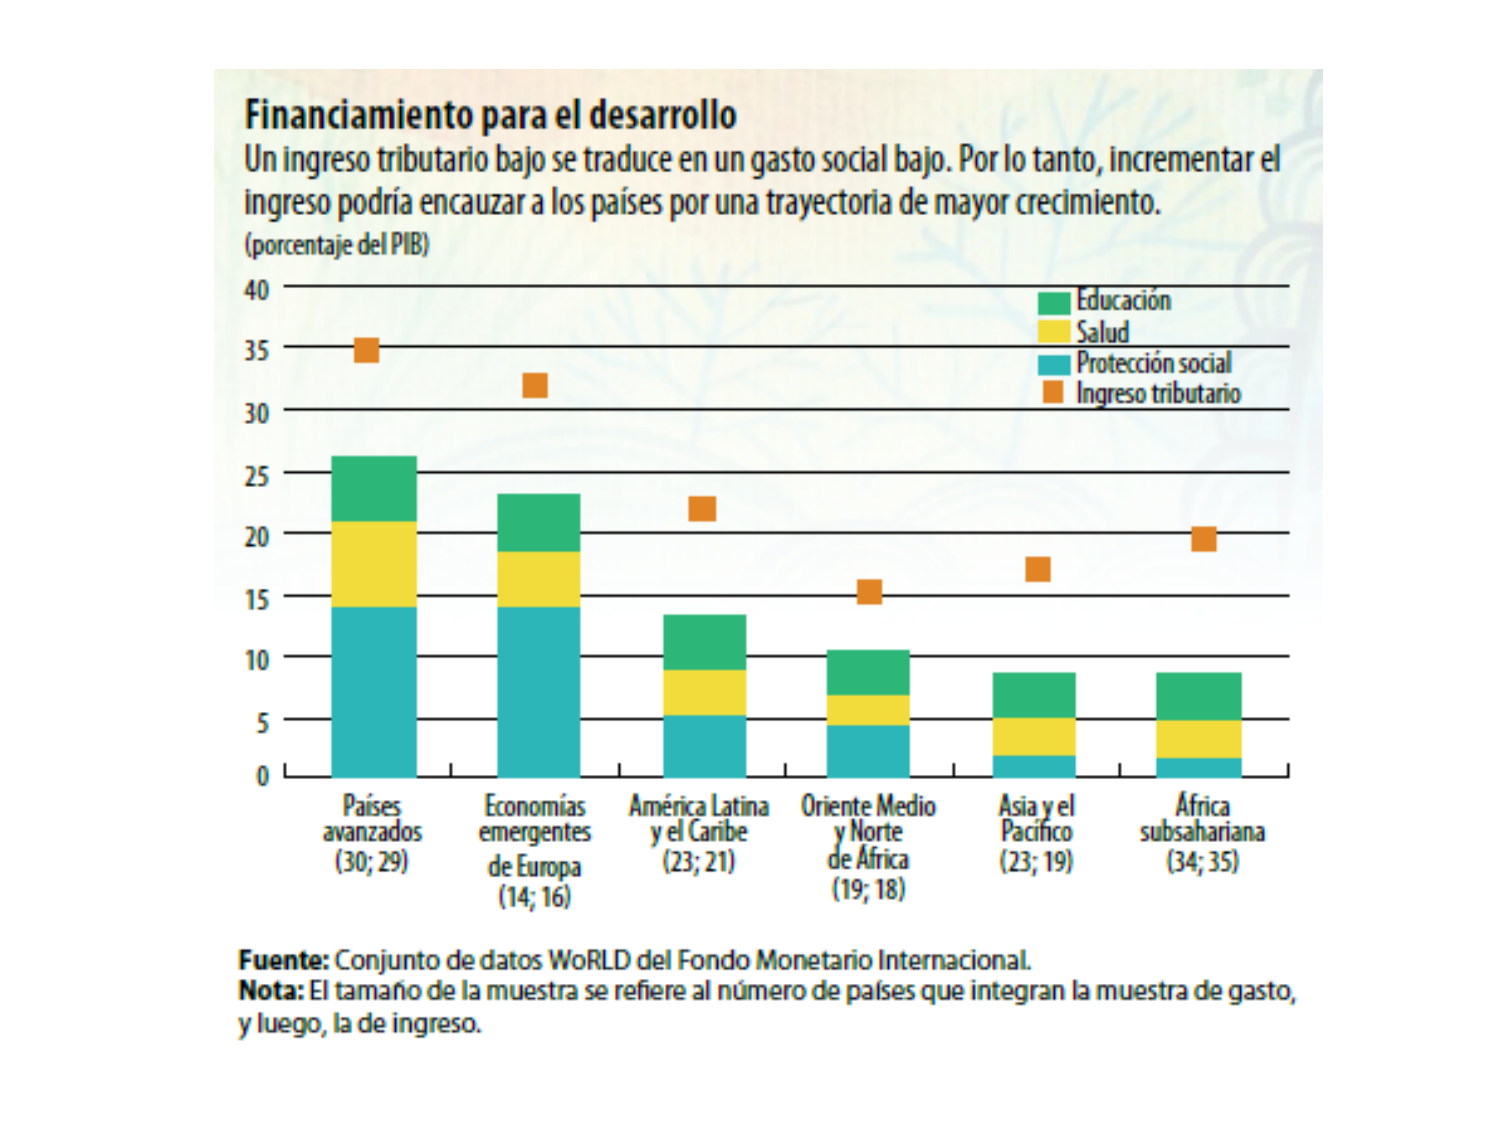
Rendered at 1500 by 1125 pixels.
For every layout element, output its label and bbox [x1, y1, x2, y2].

picture [214, 69, 1323, 1056]
